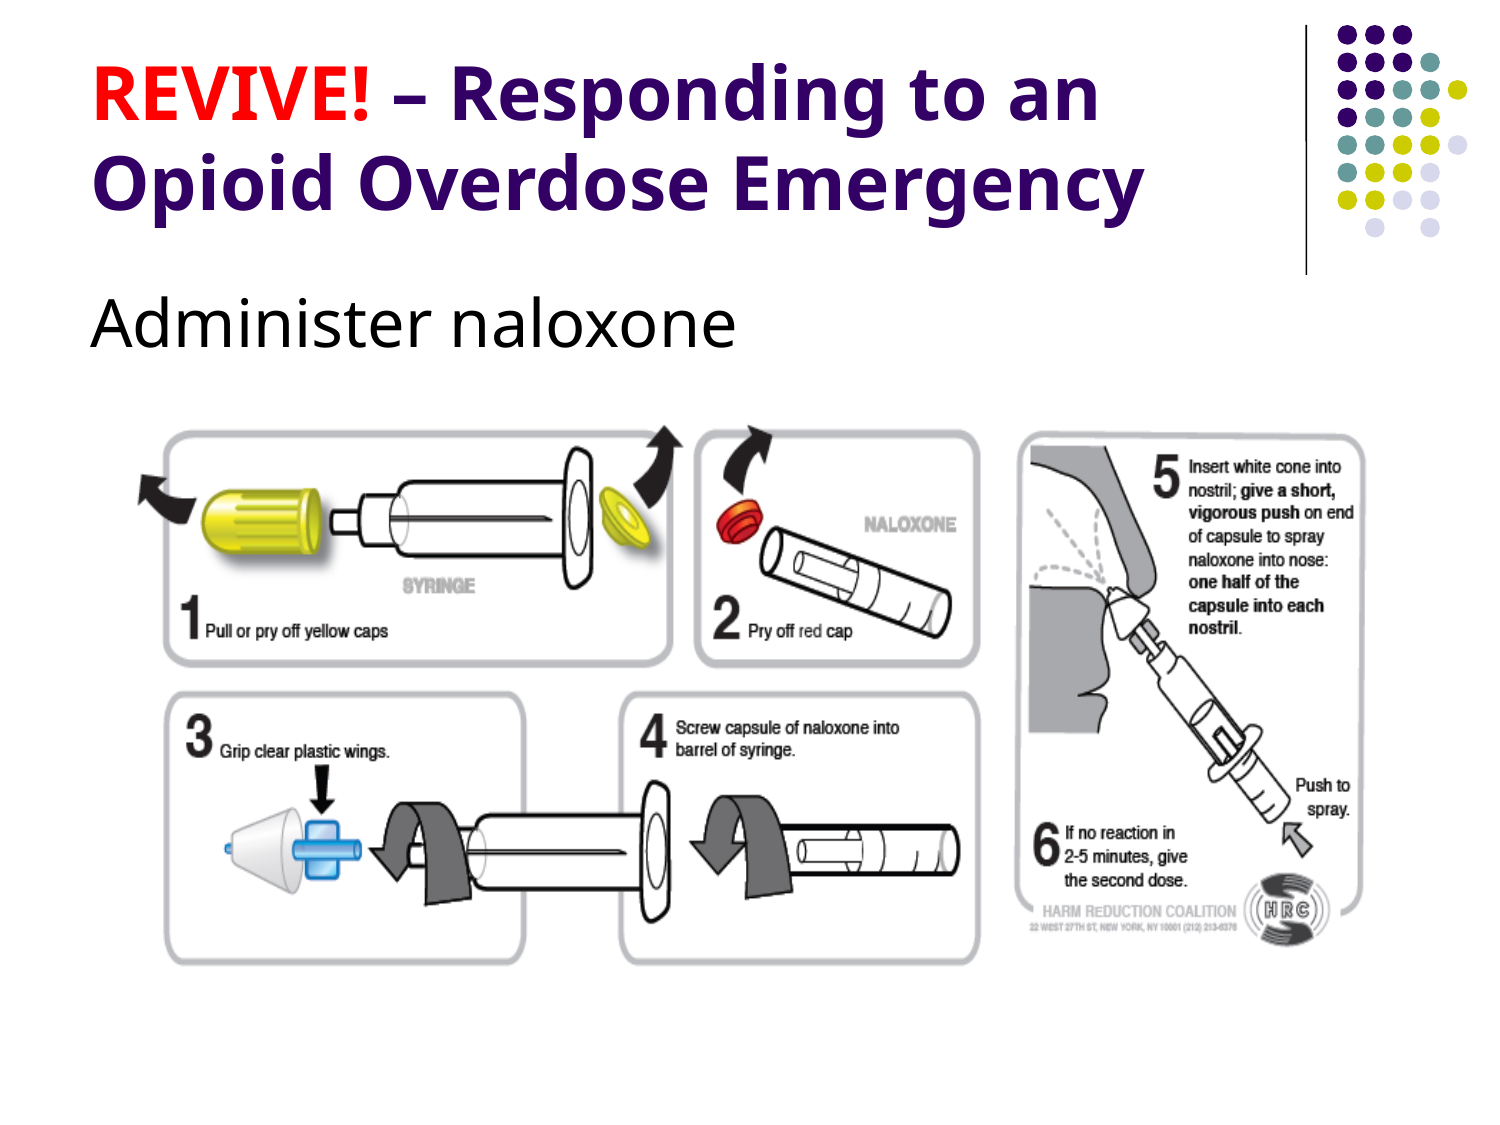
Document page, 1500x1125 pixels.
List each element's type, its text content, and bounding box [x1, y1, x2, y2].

title REVIVE! – Responding to an Opioid Overdose Emergency [74, 19, 1313, 233]
list Administer naloxone [74, 281, 1426, 1006]
picture [124, 412, 1376, 976]
